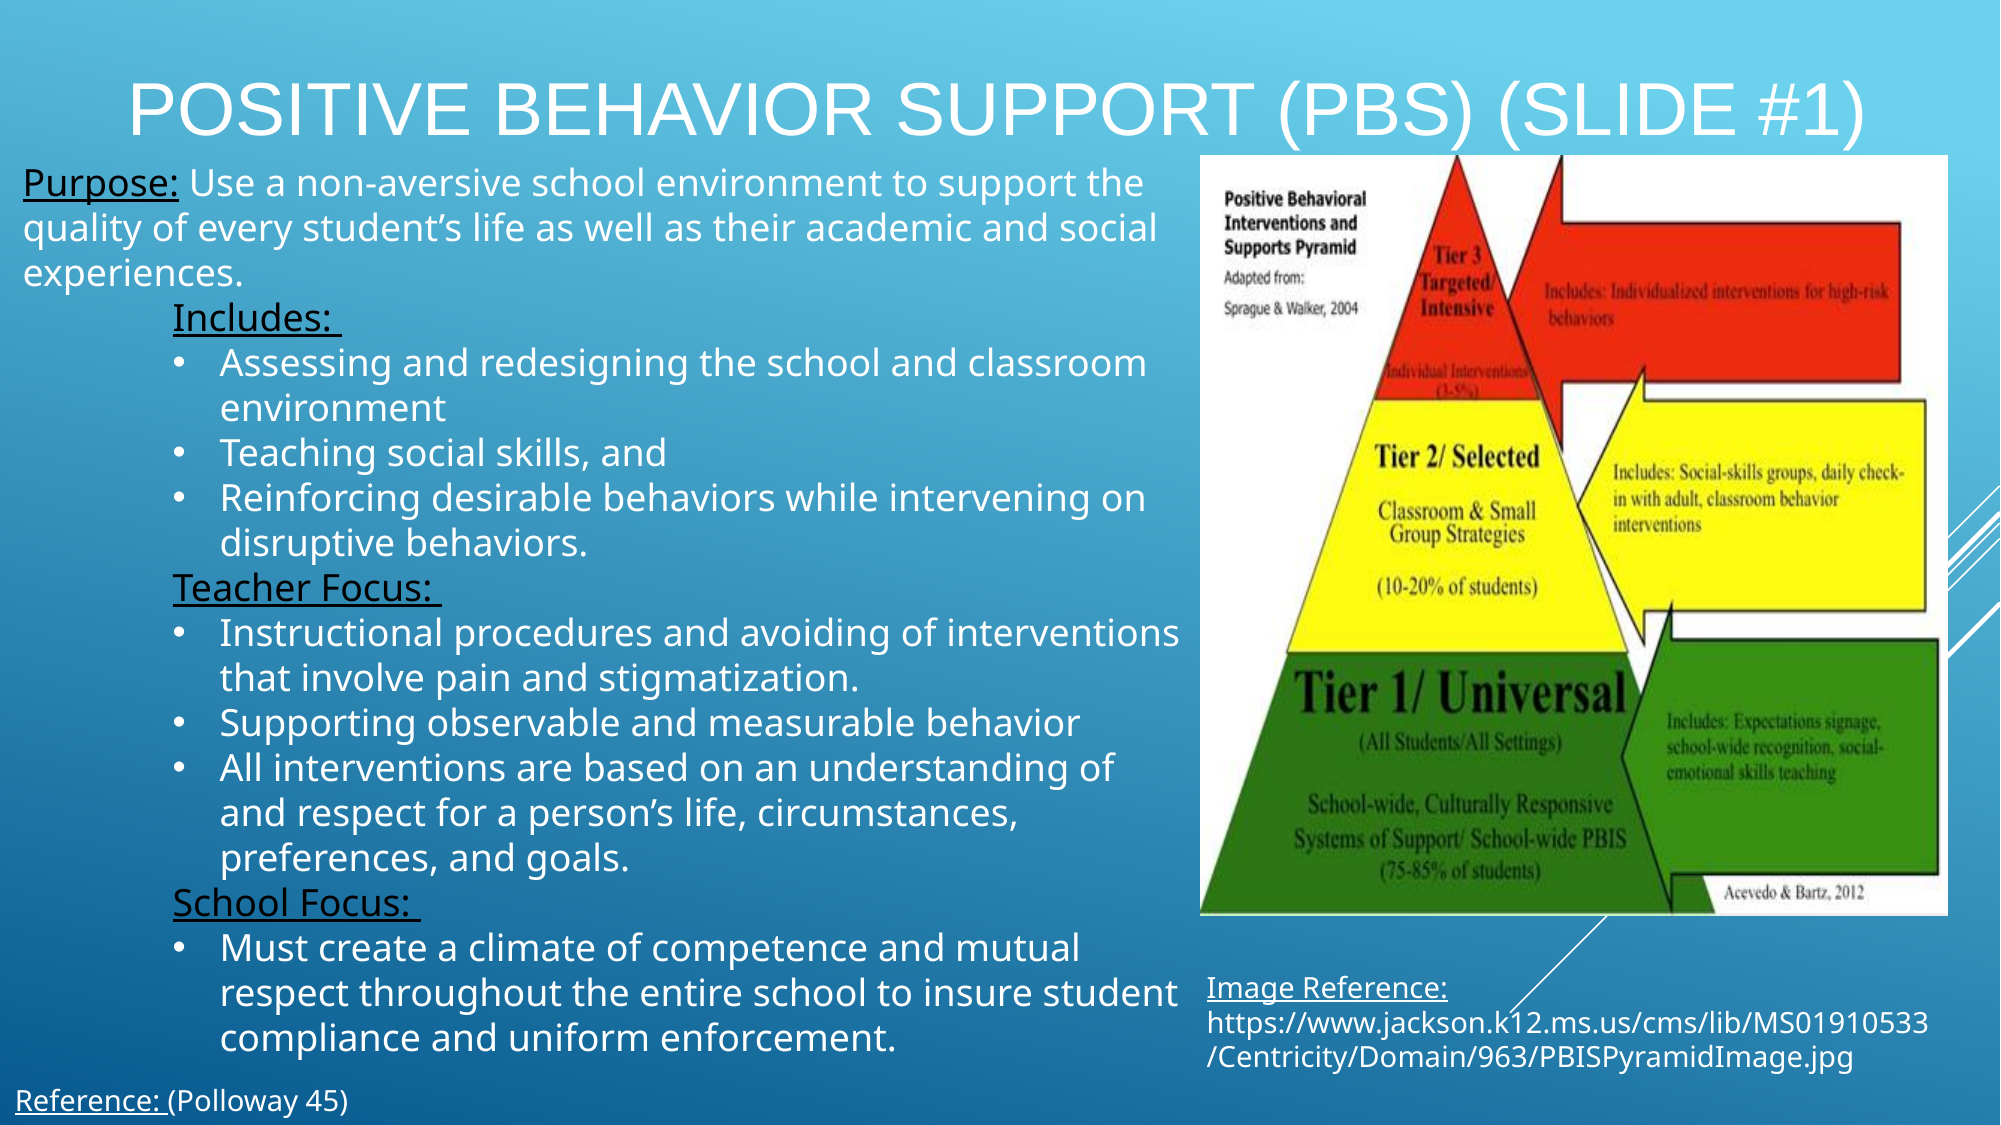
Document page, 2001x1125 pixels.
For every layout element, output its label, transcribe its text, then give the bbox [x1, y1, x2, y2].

title Positive Behavior Support (PBS) (SLIDE #1) [112, 26, 1885, 155]
picture [1199, 155, 1948, 917]
text_box Reference: (Polloway 45) [0, 1074, 587, 1125]
text_box Purpose: Use a non-aversive school environment to support the quality of every student’s life as well as their academic and social experiences. Includes: Assessing and redesigning the school and classroom environment Teaching social skills, and Reinforcing desirable behaviors while intervening on disruptive behaviors. Teacher Focus: Instructional procedures and avoiding of interventions that involve pain and stigmatization. Supporting observable and measurable behavior All interventions are based on an understanding of and respect for a person’s life, circumstances, preferences, and goals. School Focus: Must create a climate of competence and mutual respect throughout the entire school to insure student compliance and uniform enforcement. [7, 151, 1200, 1125]
text_box Image Reference: https://www.jackson.k12.ms.us/cms/lib/MS01910533/Centricity/Domain/963/PBISPyramidImage.jpg [1200, 961, 1951, 1082]
